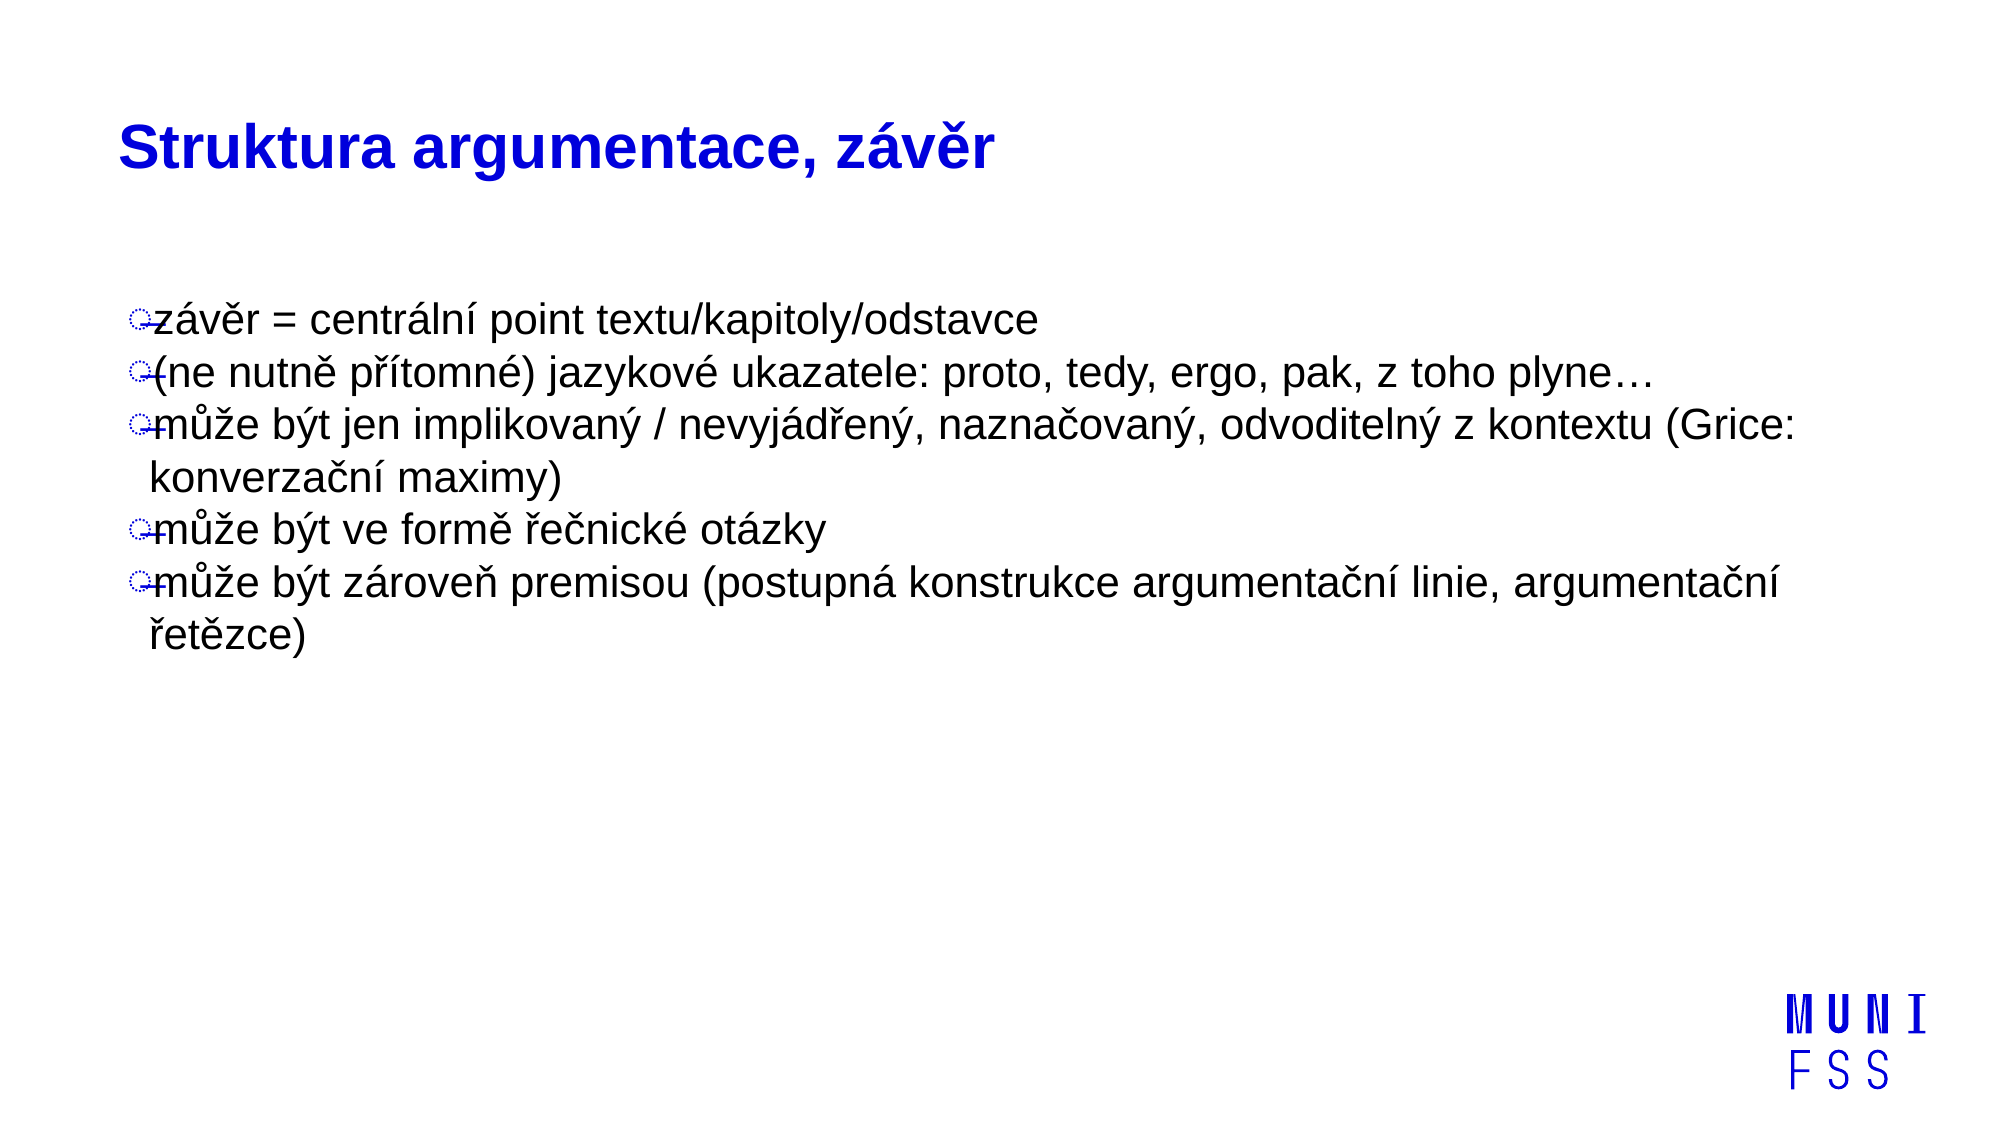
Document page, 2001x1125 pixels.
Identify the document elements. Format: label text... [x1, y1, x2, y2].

list závěr = centrální point textu/kapitoly/odstavce (ne nutně přítomné) jazykové ukazatele: proto, tedy, ergo, pak, z toho plyne… může být jen implikovaný / nevyjádřený, naznačovaný, odvoditelný z kontextu (Grice: konverzační maximy) může být ve formě řečnické otázky může být zároveň premisou (postupná konstrukce argumentační linie, argumentační řetězce) [118, 290, 1863, 1047]
title Struktura argumentace, závěr [118, 118, 1882, 193]
